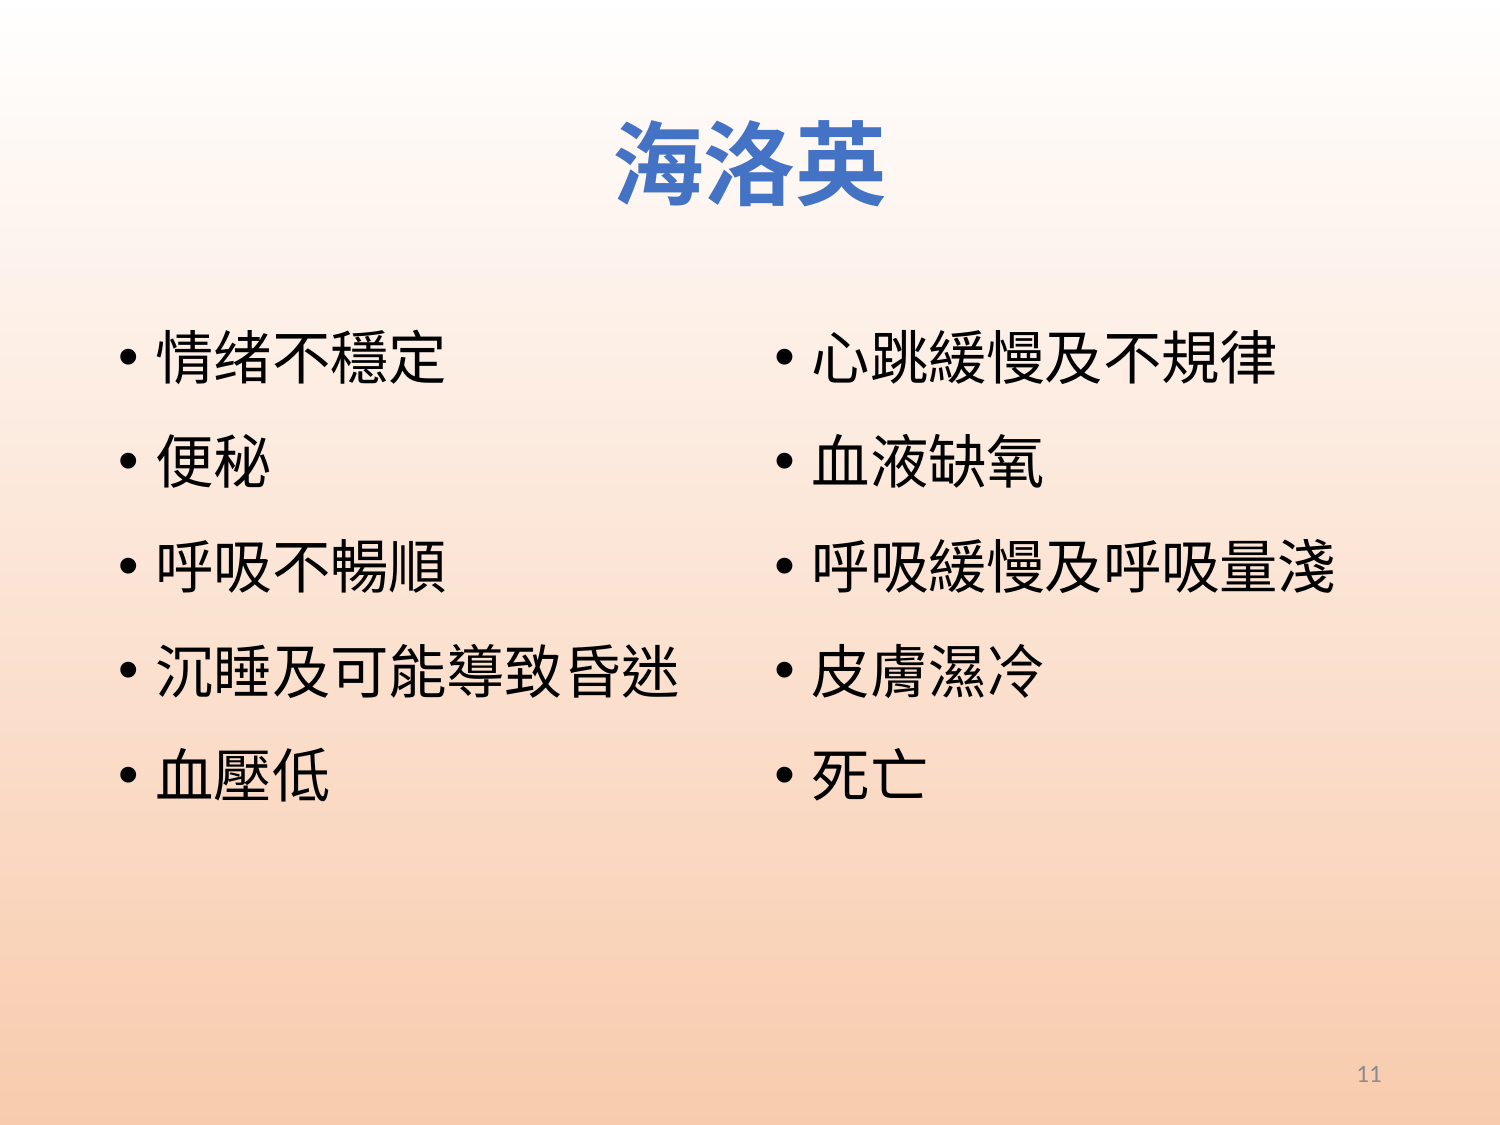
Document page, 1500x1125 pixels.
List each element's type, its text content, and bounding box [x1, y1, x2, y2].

slide_number 11 [1059, 1042, 1397, 1103]
list 心跳緩慢及不規律 血液缺氧 呼吸緩慢及呼吸量淺 皮膚濕冷 死亡 [759, 299, 1397, 1014]
title 海洛英 [103, 59, 1397, 278]
list 情绪不穩定 便秘 呼吸不暢順 沉睡及可能導致昏迷 血壓低 [103, 299, 741, 1014]
